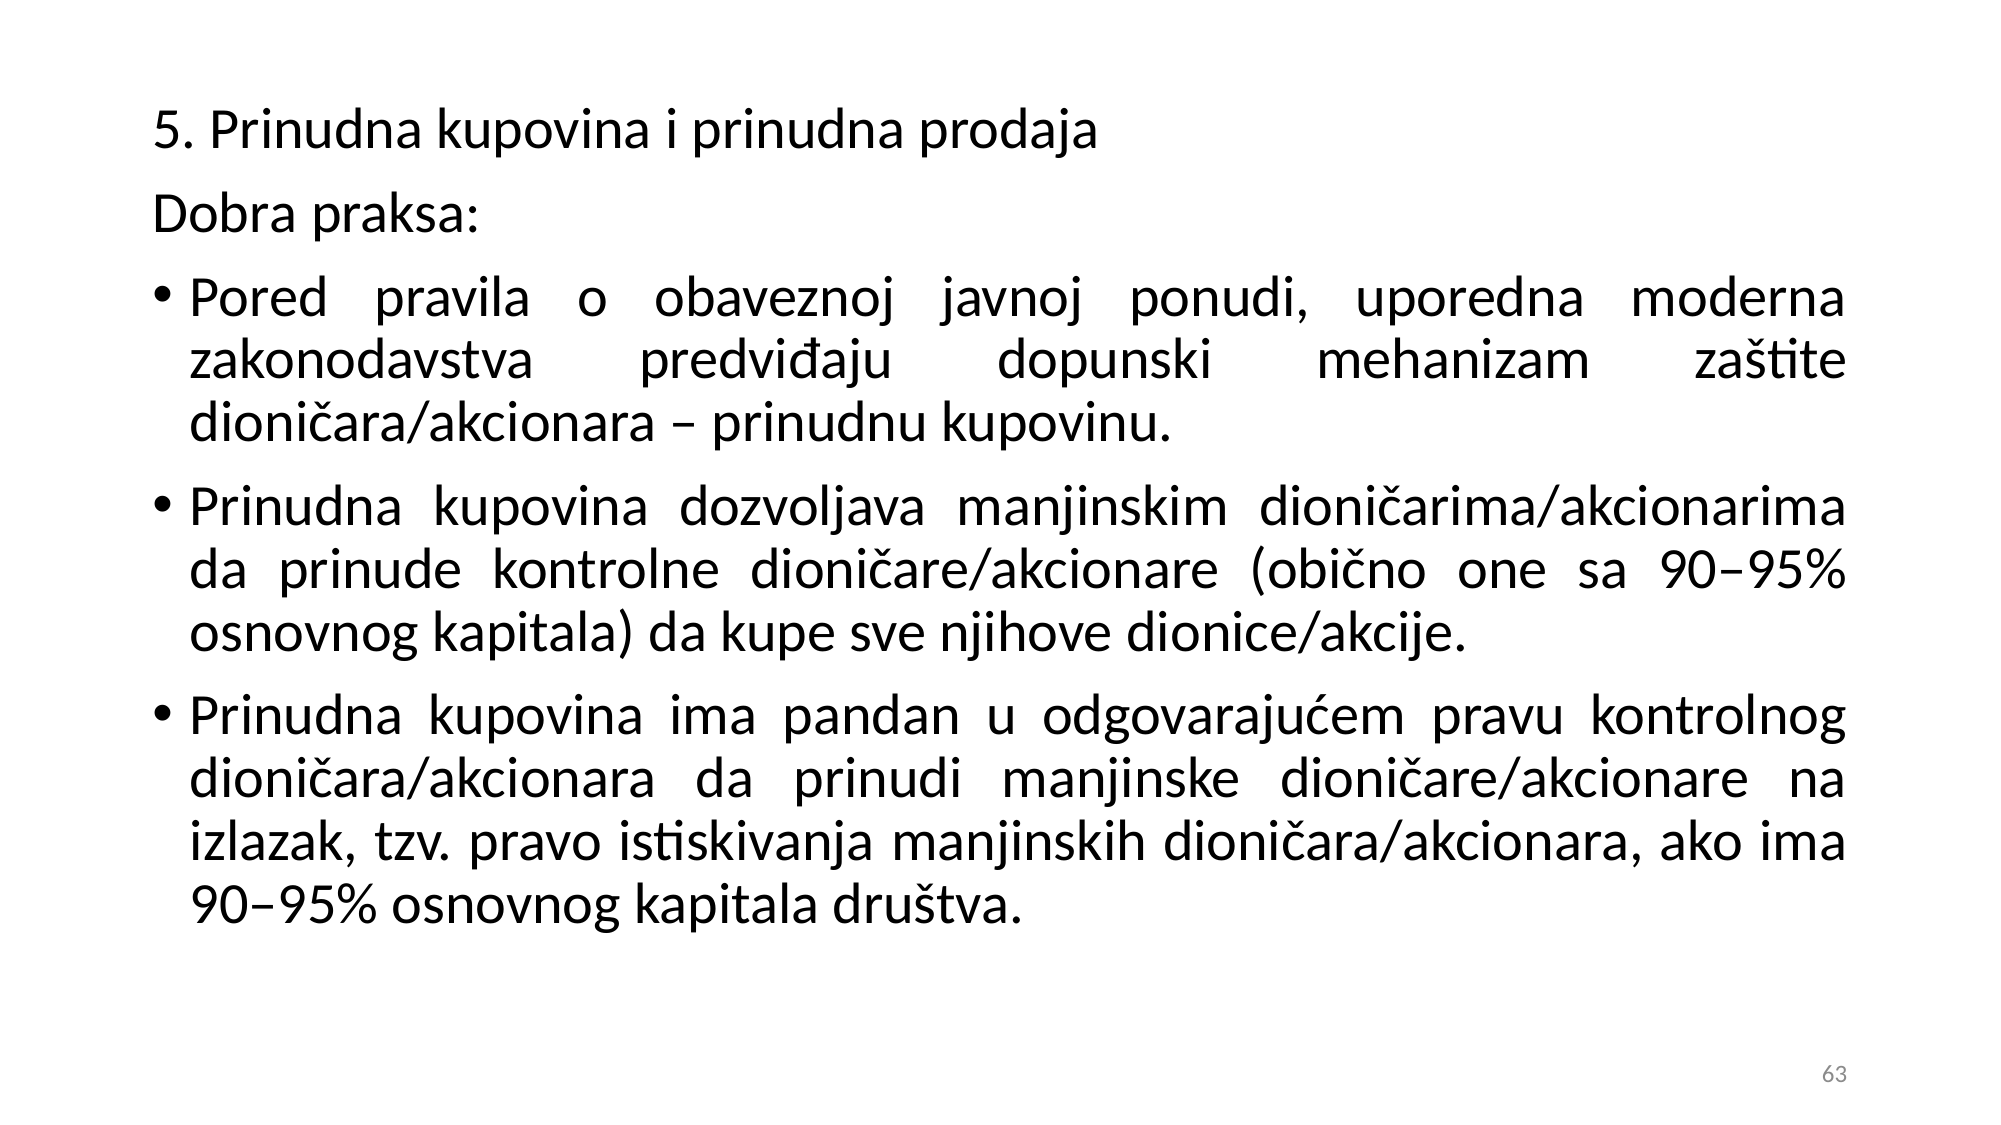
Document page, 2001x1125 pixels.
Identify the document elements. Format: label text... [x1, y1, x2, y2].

list 5. Prinudna kupovina i prinudna prodaja Dobra praksa: Pored pravila o obaveznoj javnoj ponudi, uporedna moderna zakonodavstva predviđaju dopunski mehanizam zaštite dioničara/akcionara – prinudnu kupovinu. Prinudna kupovina dozvoljava manjinskim dioničarima/akcionarima da prinude kontrolne dioničare/akcionare (obično one sa 90–95% osnovnog kapitala) da kupe sve njihove dionice/akcije. Prinudna kupovina ima pandan u odgovarajućem pravu kontrolnog dioničara/akcionara da prinudi manjinske dioničare/akcionare na izlazak, tzv. pravo istiskivanja manjinskih dioničara/akcionara, ako ima 90–95% osnovnog kapitala društva. [137, 90, 1863, 1014]
slide_number 63 [1412, 1042, 1863, 1103]
